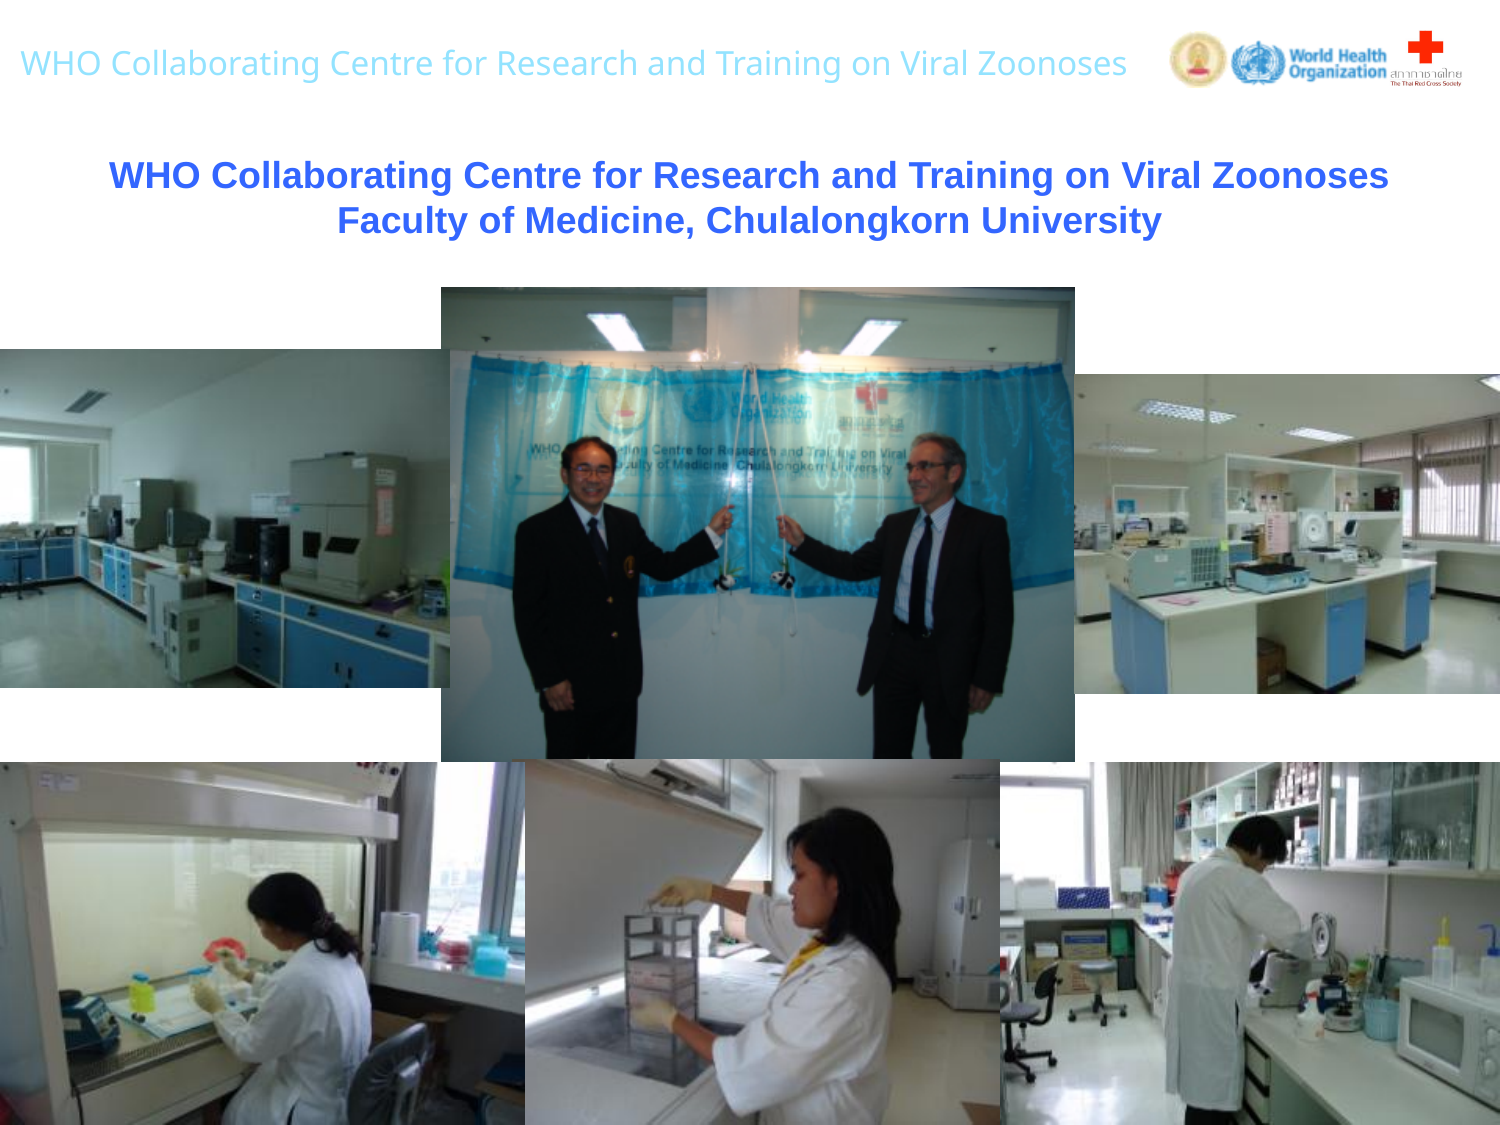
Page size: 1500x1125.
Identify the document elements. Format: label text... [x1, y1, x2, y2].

title WHO Collaborating Centre for Research and Training on Viral Zoonoses Faculty of Medicine, Chulalongkorn University [74, 124, 1426, 313]
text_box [0, 30, 1463, 91]
picture [1074, 374, 1500, 694]
picture [0, 349, 451, 688]
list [441, 287, 1076, 760]
picture [0, 759, 1500, 1125]
